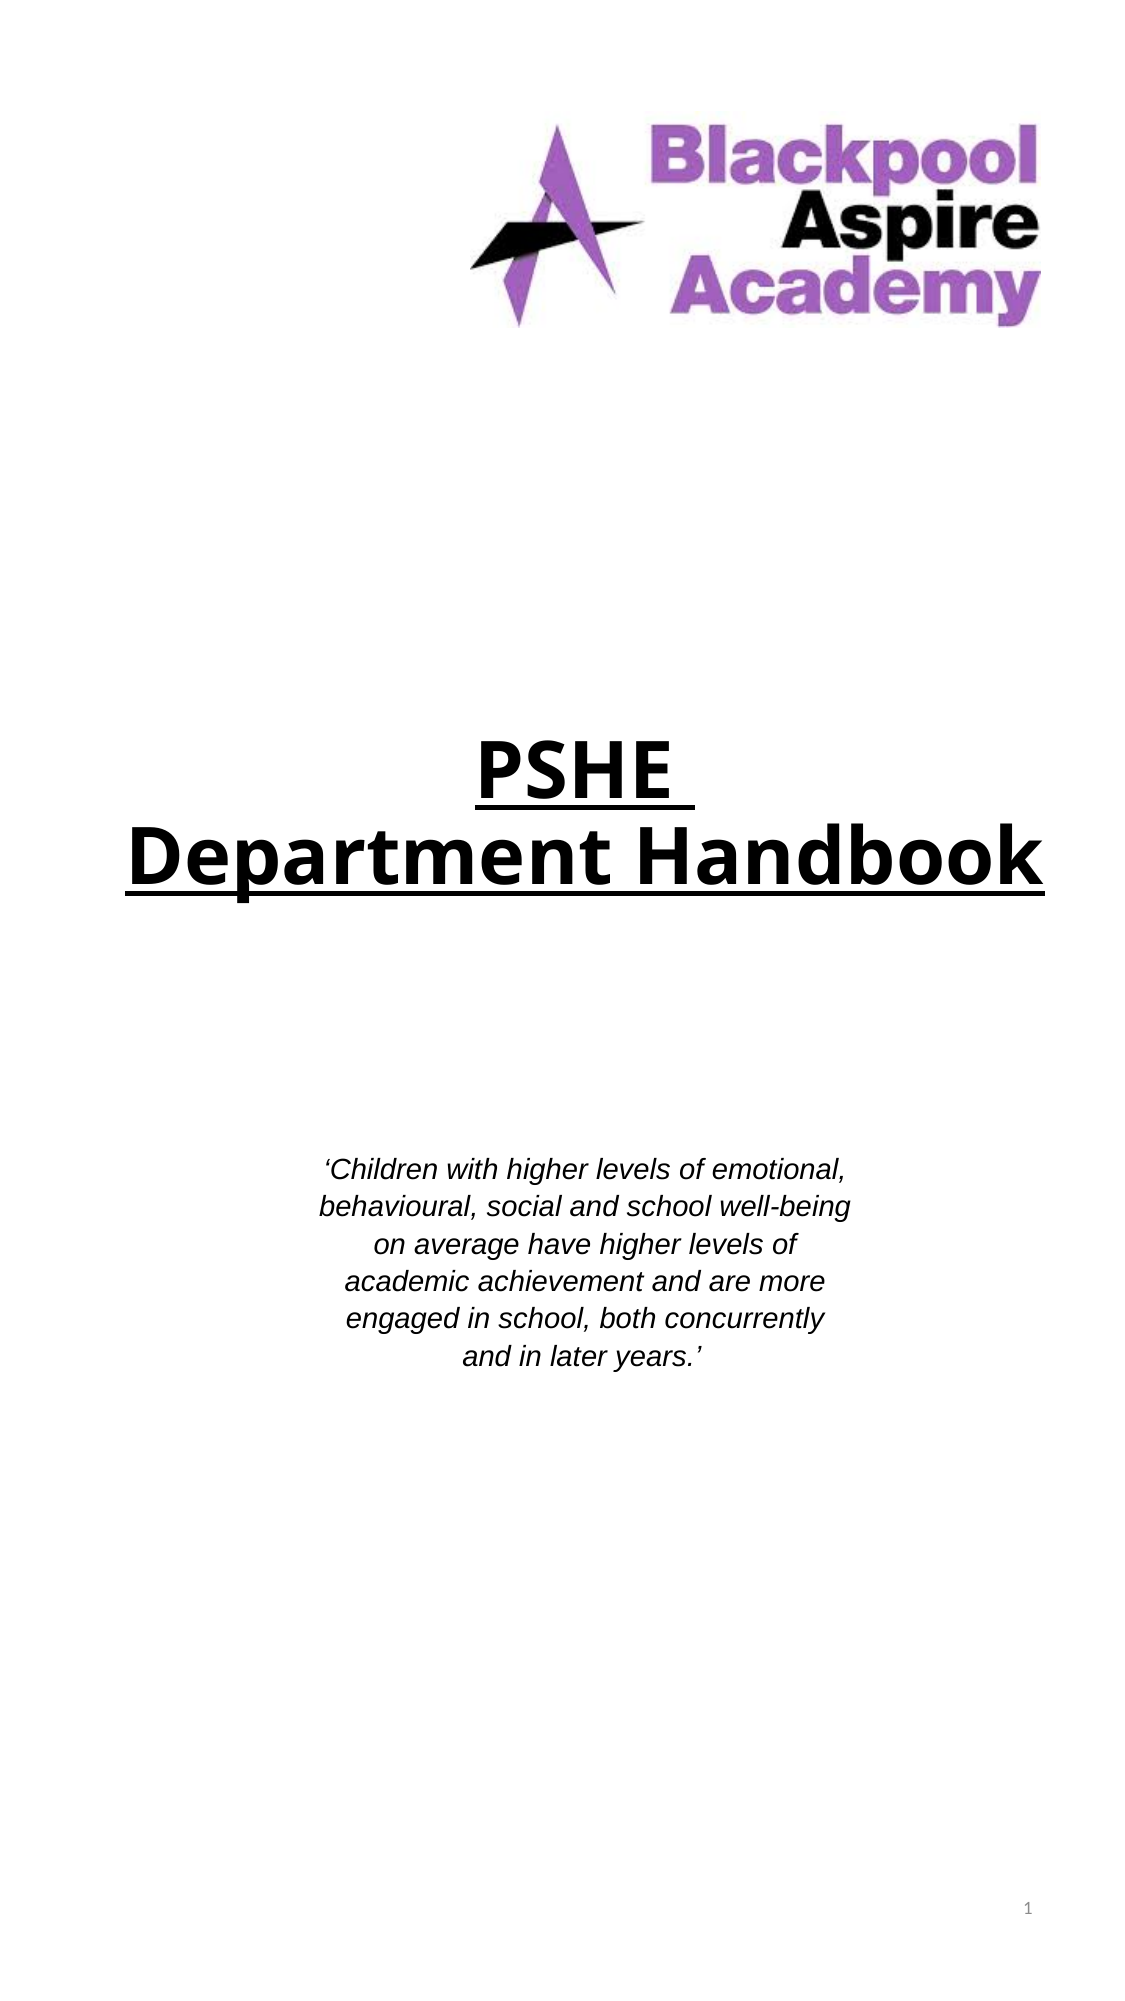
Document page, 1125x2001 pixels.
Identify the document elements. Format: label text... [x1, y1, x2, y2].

picture [470, 111, 1041, 328]
text_box ‘Children with higher levels of emotional, behavioural, social and school well-being on average have higher levels of academic achievement and are more engaged in school, both concurrently and in later years.’ [304, 1140, 867, 1380]
slide_number 1 [794, 1853, 1048, 1961]
title PSHE Department Handbook [107, 558, 1064, 910]
